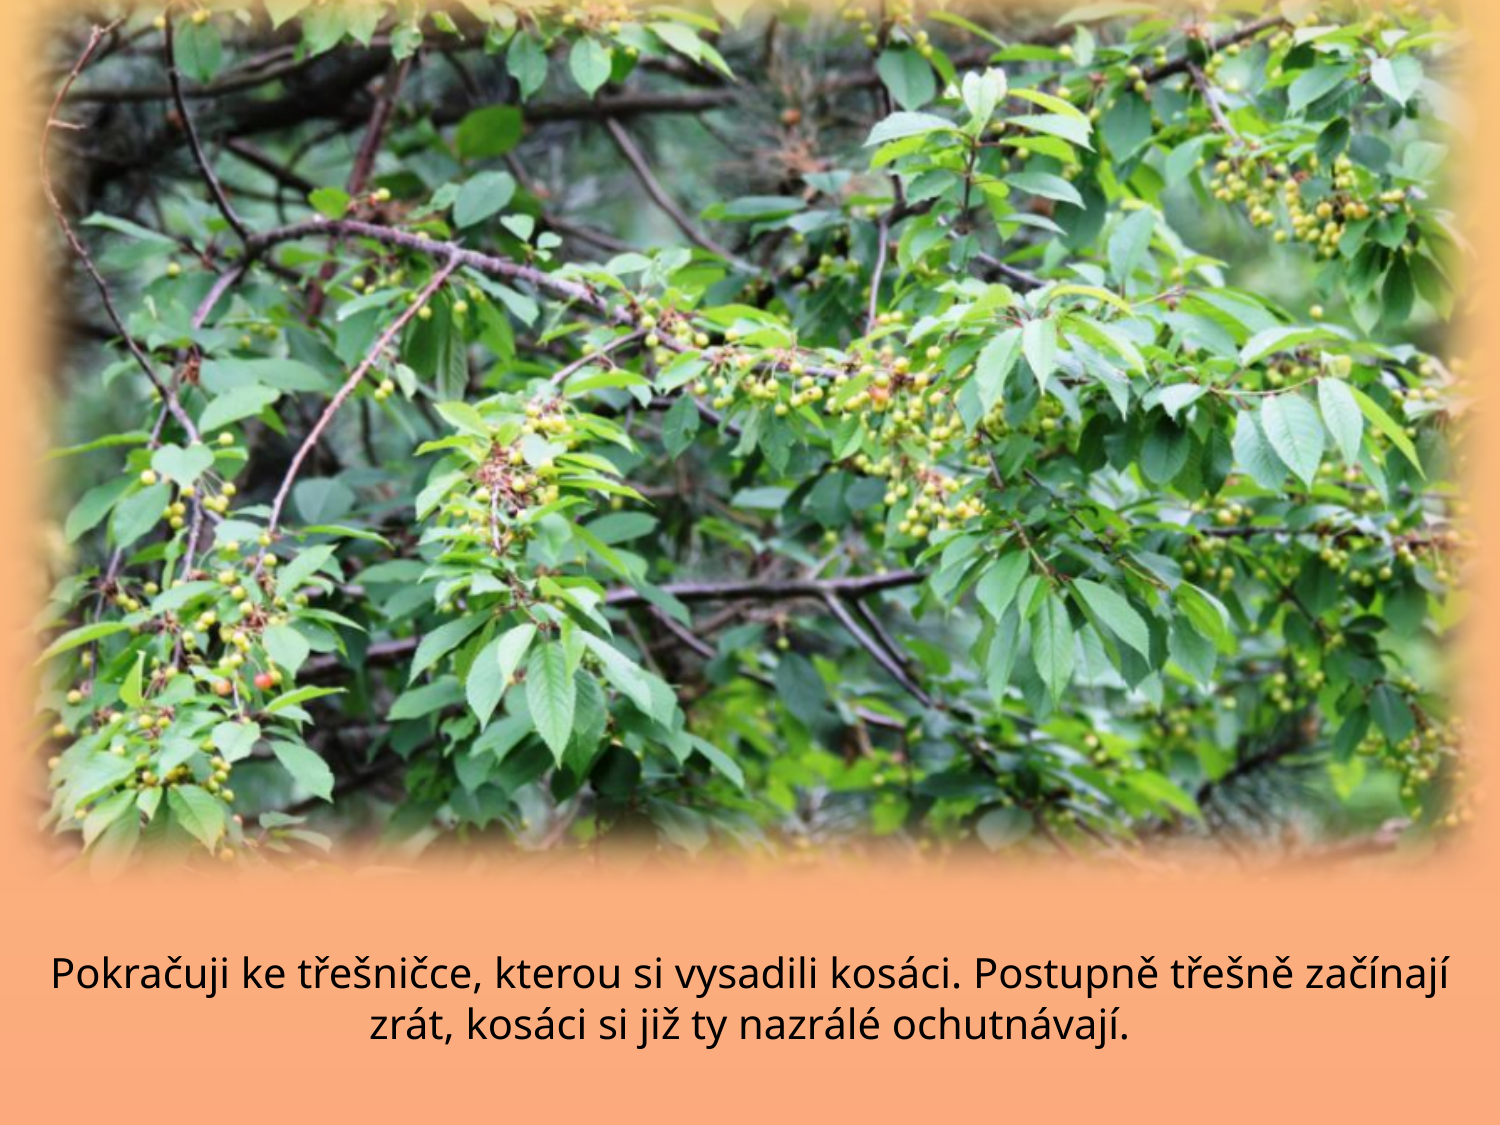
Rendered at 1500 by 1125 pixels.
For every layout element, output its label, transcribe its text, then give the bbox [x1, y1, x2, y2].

picture [0, 0, 1500, 894]
title Pokračuji ke třešničce, kterou si vysadili kosáci. Postupně třešně začínají zrát, kosáci si již ty nazrálé ochutnávají. [0, 898, 1500, 1125]
